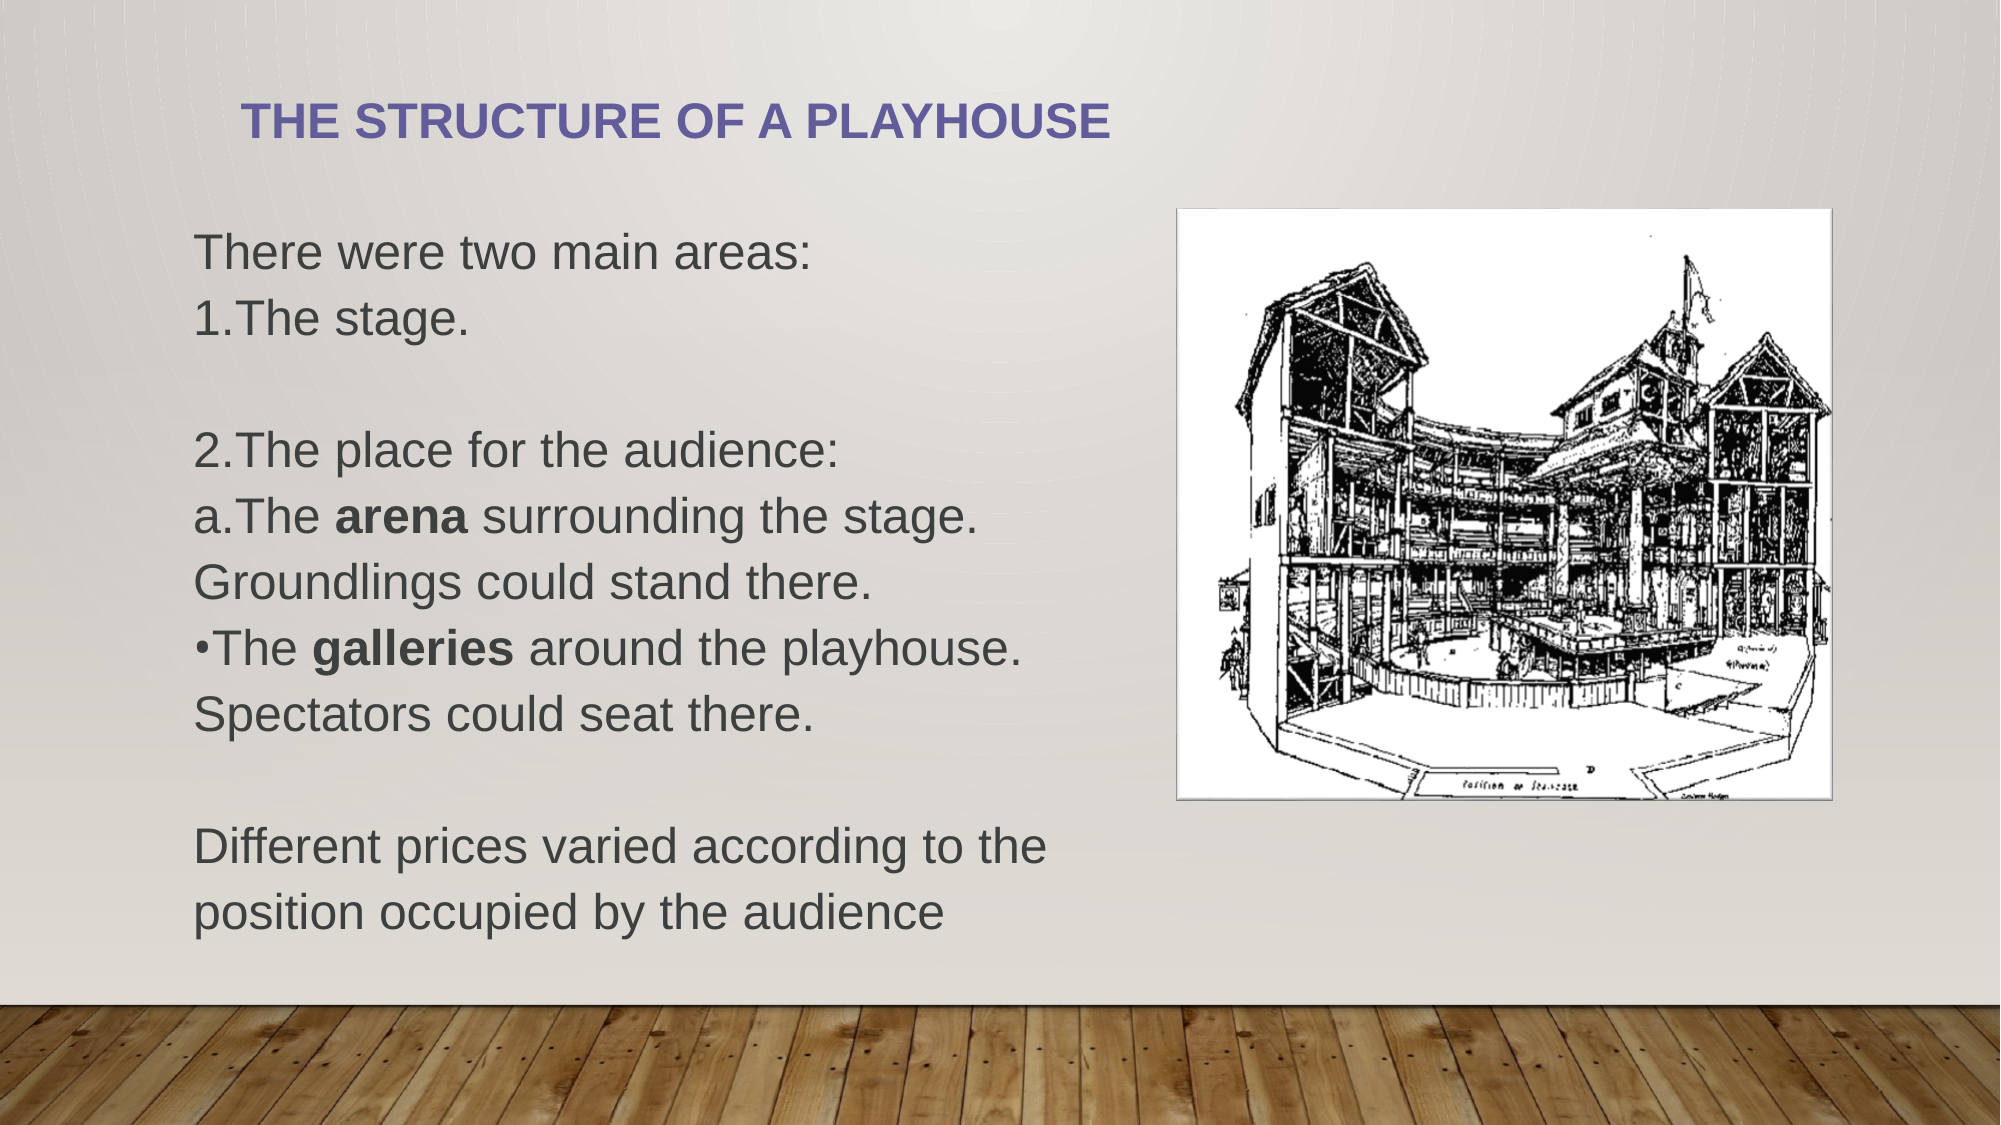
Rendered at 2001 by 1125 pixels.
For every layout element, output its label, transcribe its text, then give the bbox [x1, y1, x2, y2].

text_box THE STRUCTURE OF A PLAYHOUSE [233, 80, 1887, 144]
text_box There were two main areas: The stage. The place for the audience: The arena surrounding the stage. Groundlings could stand there. The galleries around the playhouse. Spectators could seat there. Different prices varied according to the position occupied by the audience [185, 206, 1130, 880]
picture [1174, 206, 1835, 803]
picture [0, 1005, 2000, 1125]
